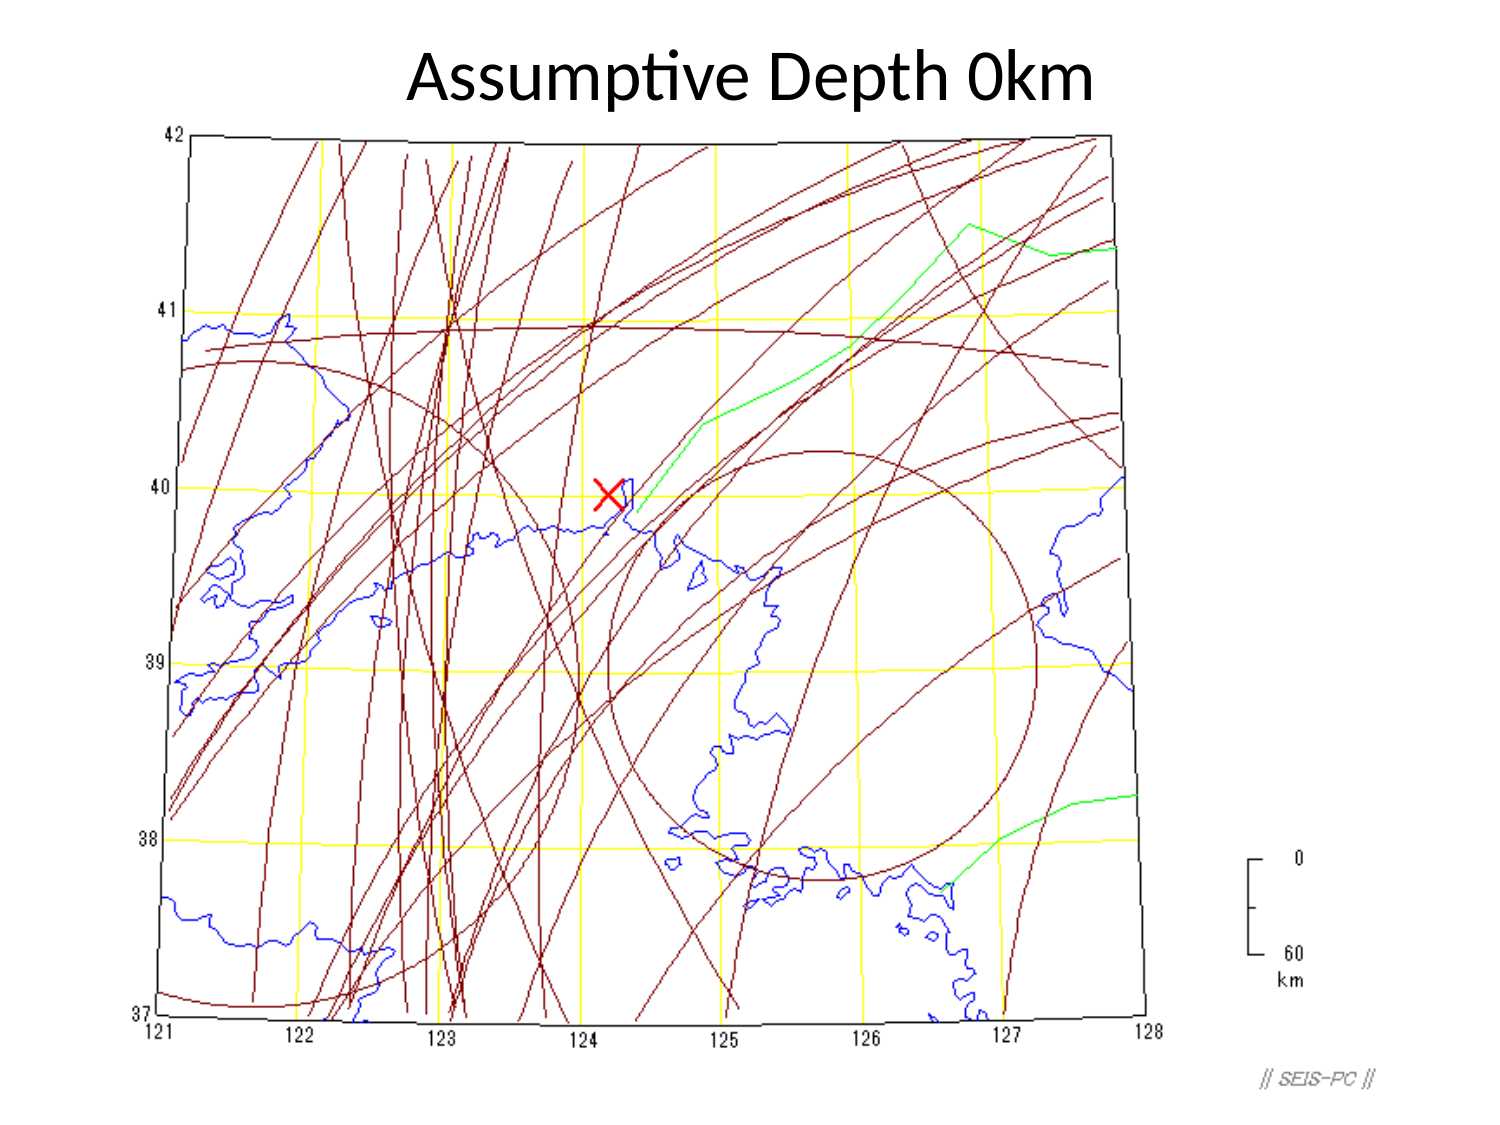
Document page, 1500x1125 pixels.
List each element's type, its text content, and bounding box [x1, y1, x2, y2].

title Assumptive Depth 0km [76, 19, 1427, 124]
picture [111, 71, 1414, 1100]
